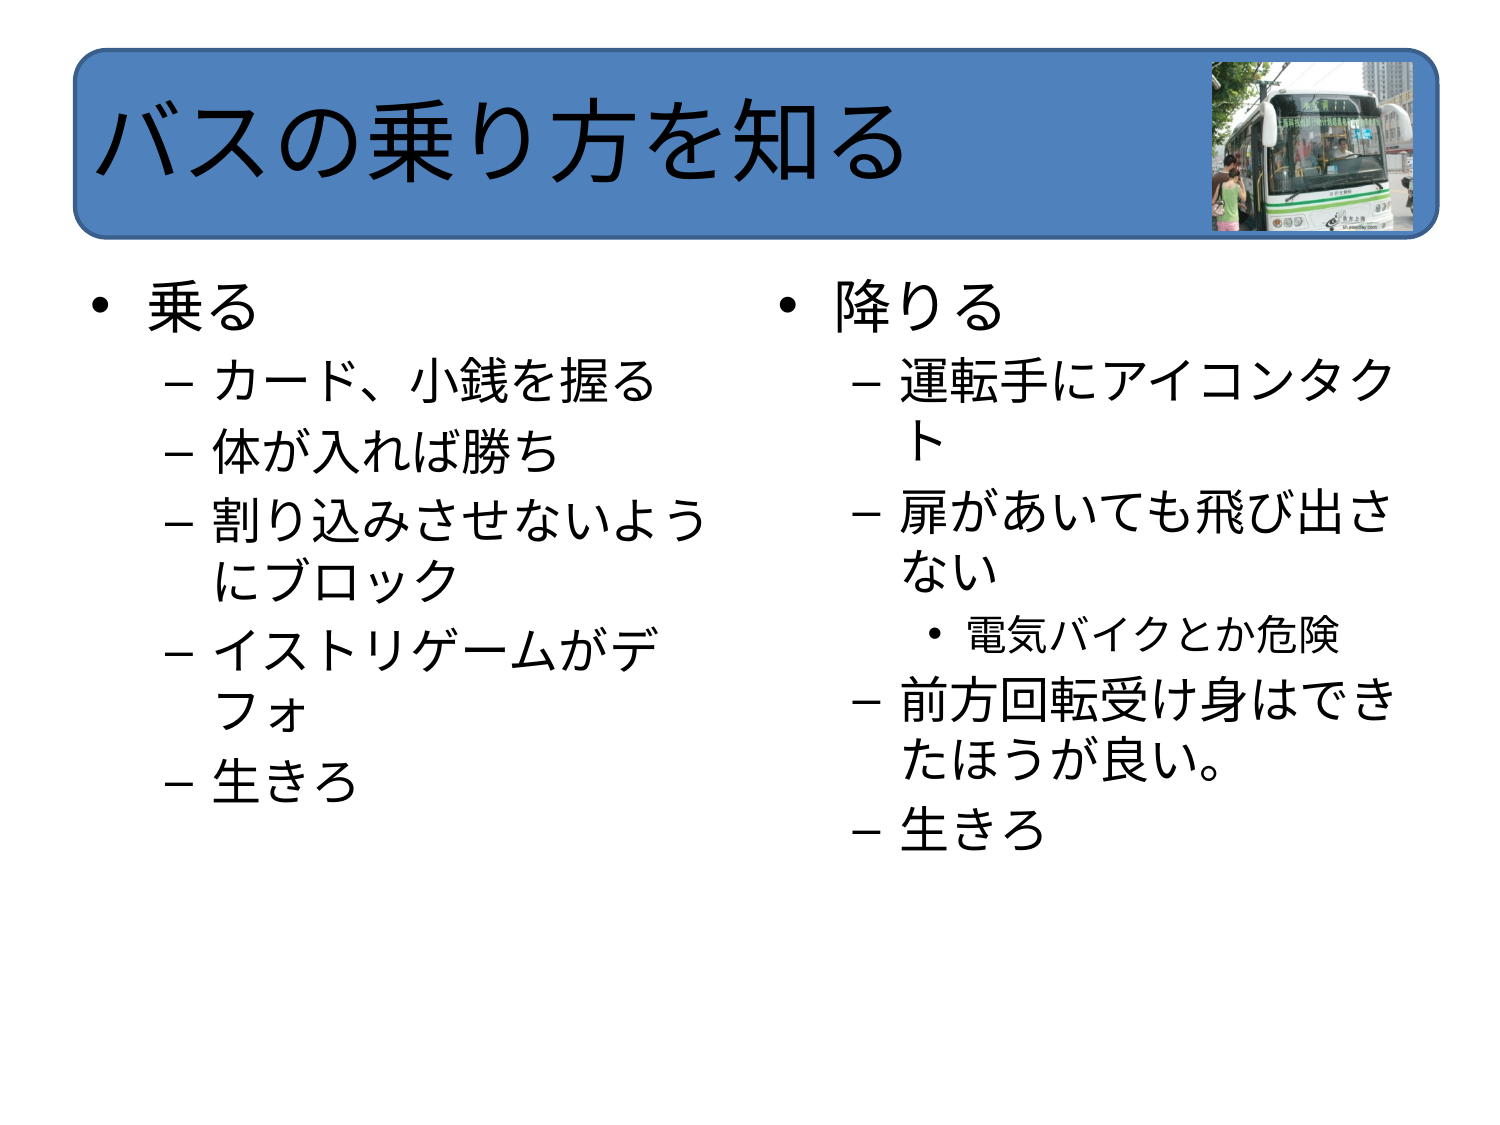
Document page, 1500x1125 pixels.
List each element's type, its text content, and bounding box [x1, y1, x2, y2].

list 降りる 運転手にアイコンタクト 扉があいても飛び出さない 電気バイクとか危険 前方回転受け身はできたほうが良い。 生きろ [762, 262, 1425, 1005]
title バスの乗り方を知る [75, 45, 1425, 233]
list 乗る カード、小銭を握る 体が入れば勝ち 割り込みさせないようにブロック イストリゲームがデフォ 生きろ [75, 262, 738, 1005]
